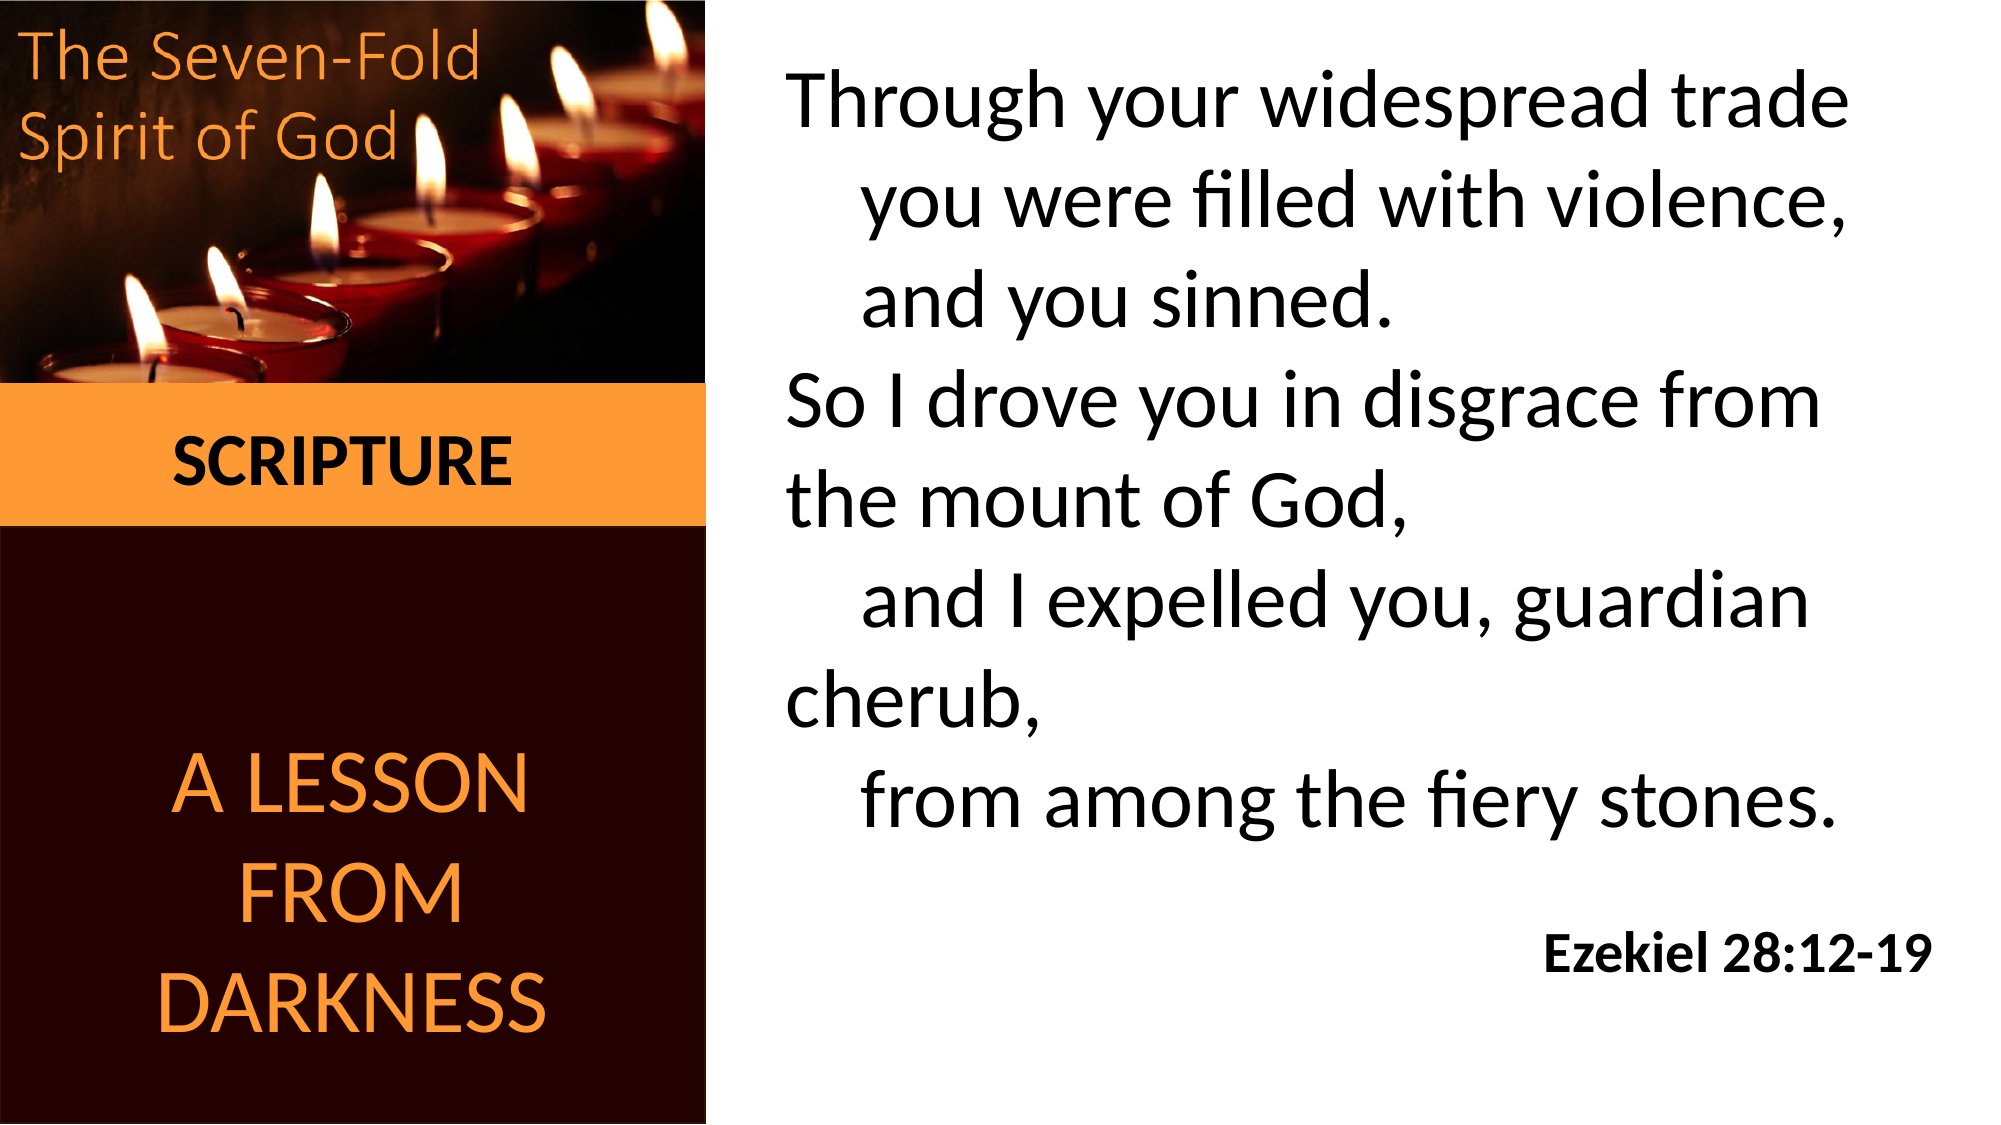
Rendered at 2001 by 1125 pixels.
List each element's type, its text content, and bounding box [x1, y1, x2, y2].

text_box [0, 527, 705, 1123]
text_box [0, 383, 705, 527]
text_box Through your widespread trade you were filled with violence, and you sinned. So I drove you in disgrace from the mount of God, and I expelled you, guardian cherub, from among the fiery stones. Ezekiel 28:12-19 [771, 37, 1949, 992]
picture [0, 0, 705, 383]
